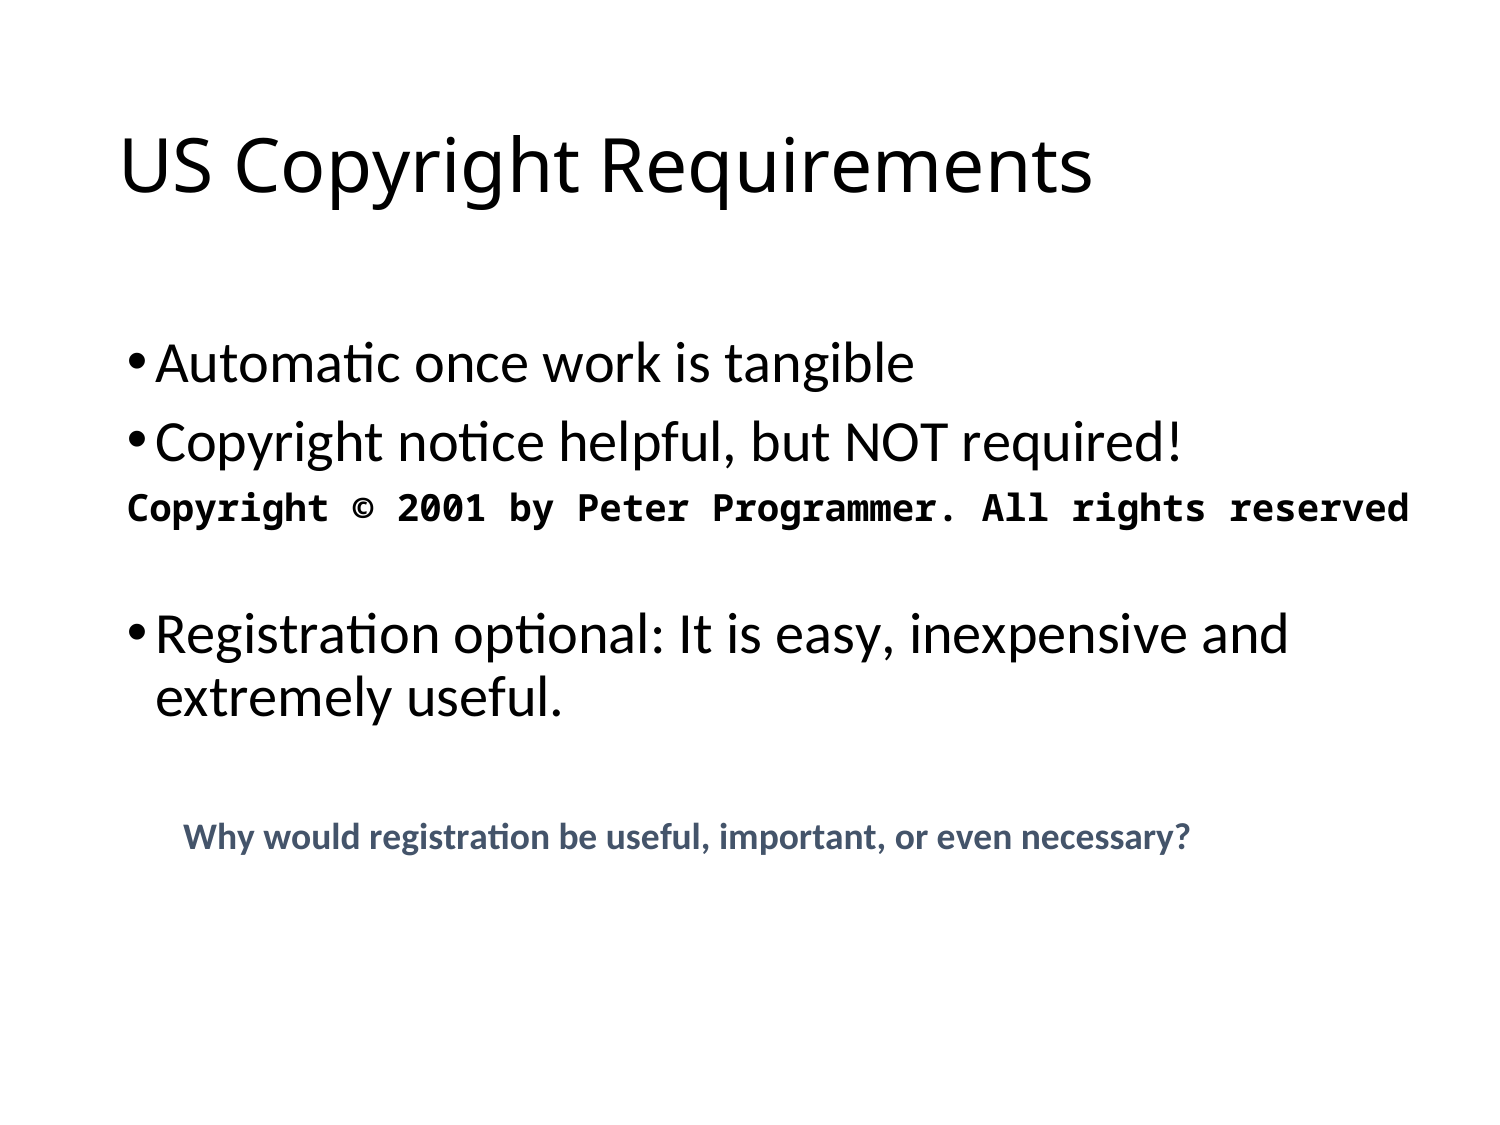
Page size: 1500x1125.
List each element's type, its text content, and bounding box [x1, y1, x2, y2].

title US Copyright Requirements [103, 59, 1397, 278]
text_box Automatic once work is tangible Copyright notice helpful, but NOT required! Copyright © 2001 by Peter Programmer. All rights reserved Registration optional: It is easy, inexpensive and extremely useful. Why would registration be useful, important, or even necessary? [111, 324, 1463, 1000]
